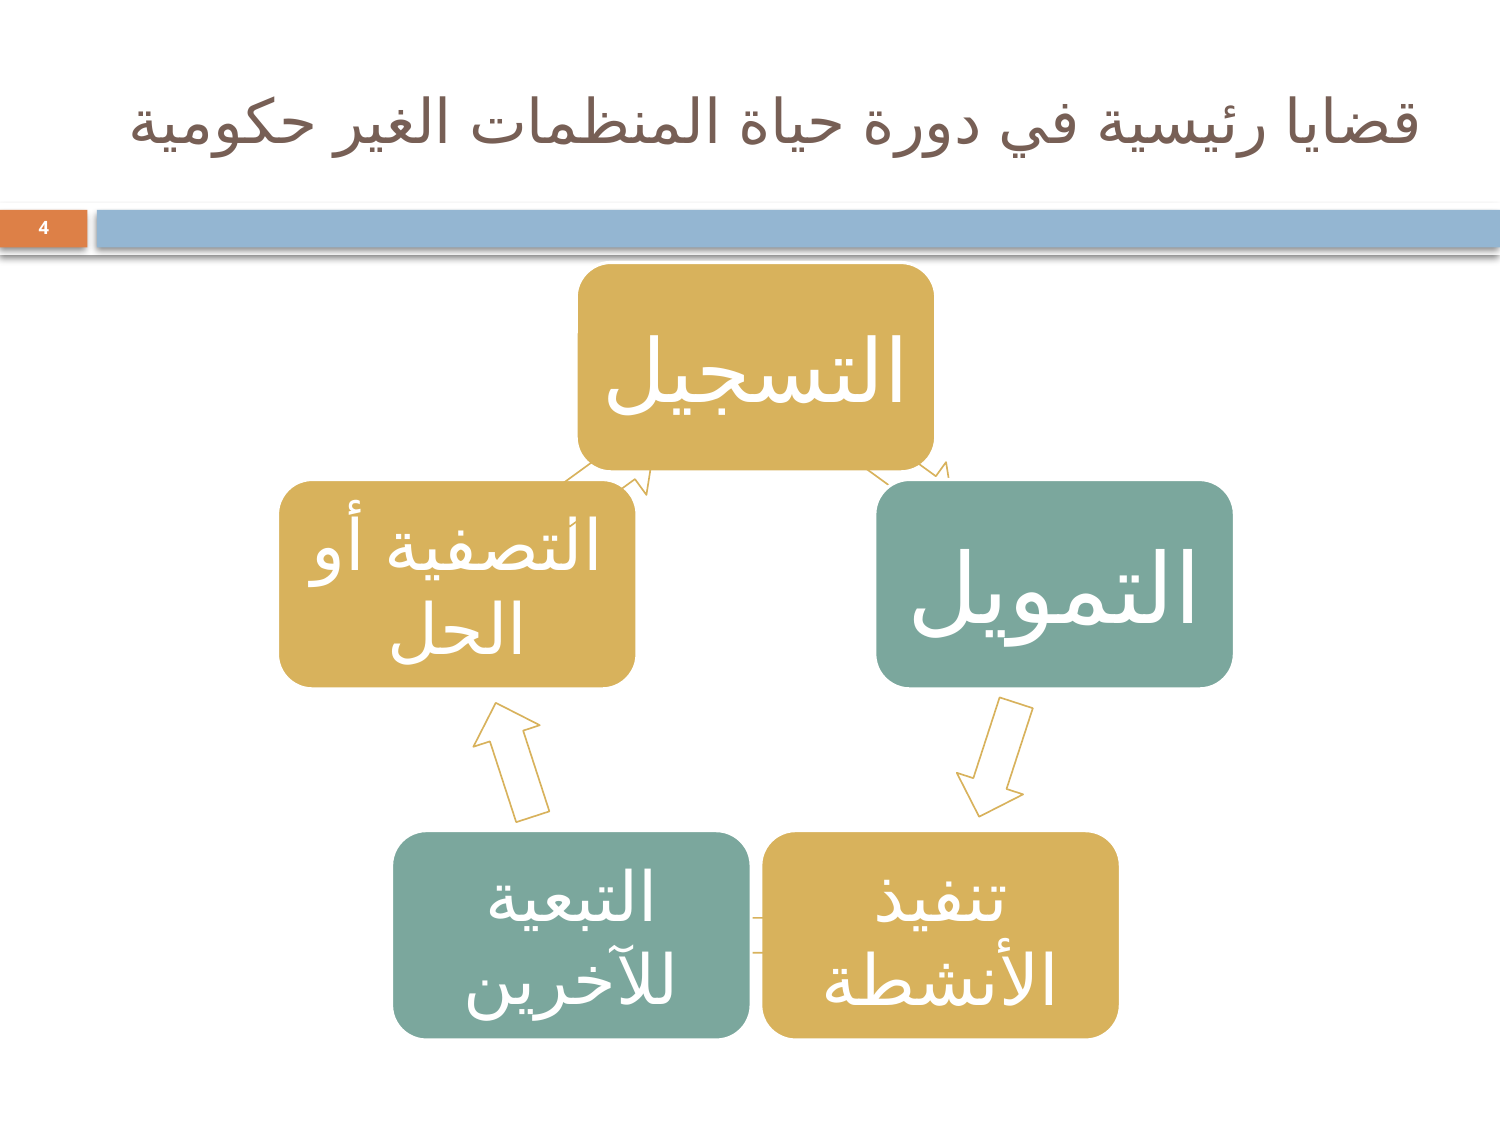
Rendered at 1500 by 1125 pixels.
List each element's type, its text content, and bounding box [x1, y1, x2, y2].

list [36, 262, 1476, 1101]
title قضايا رئيسية في دورة حياة المنظمات الغير حكومية [100, 37, 1439, 201]
slide_number 4 [0, 208, 88, 249]
